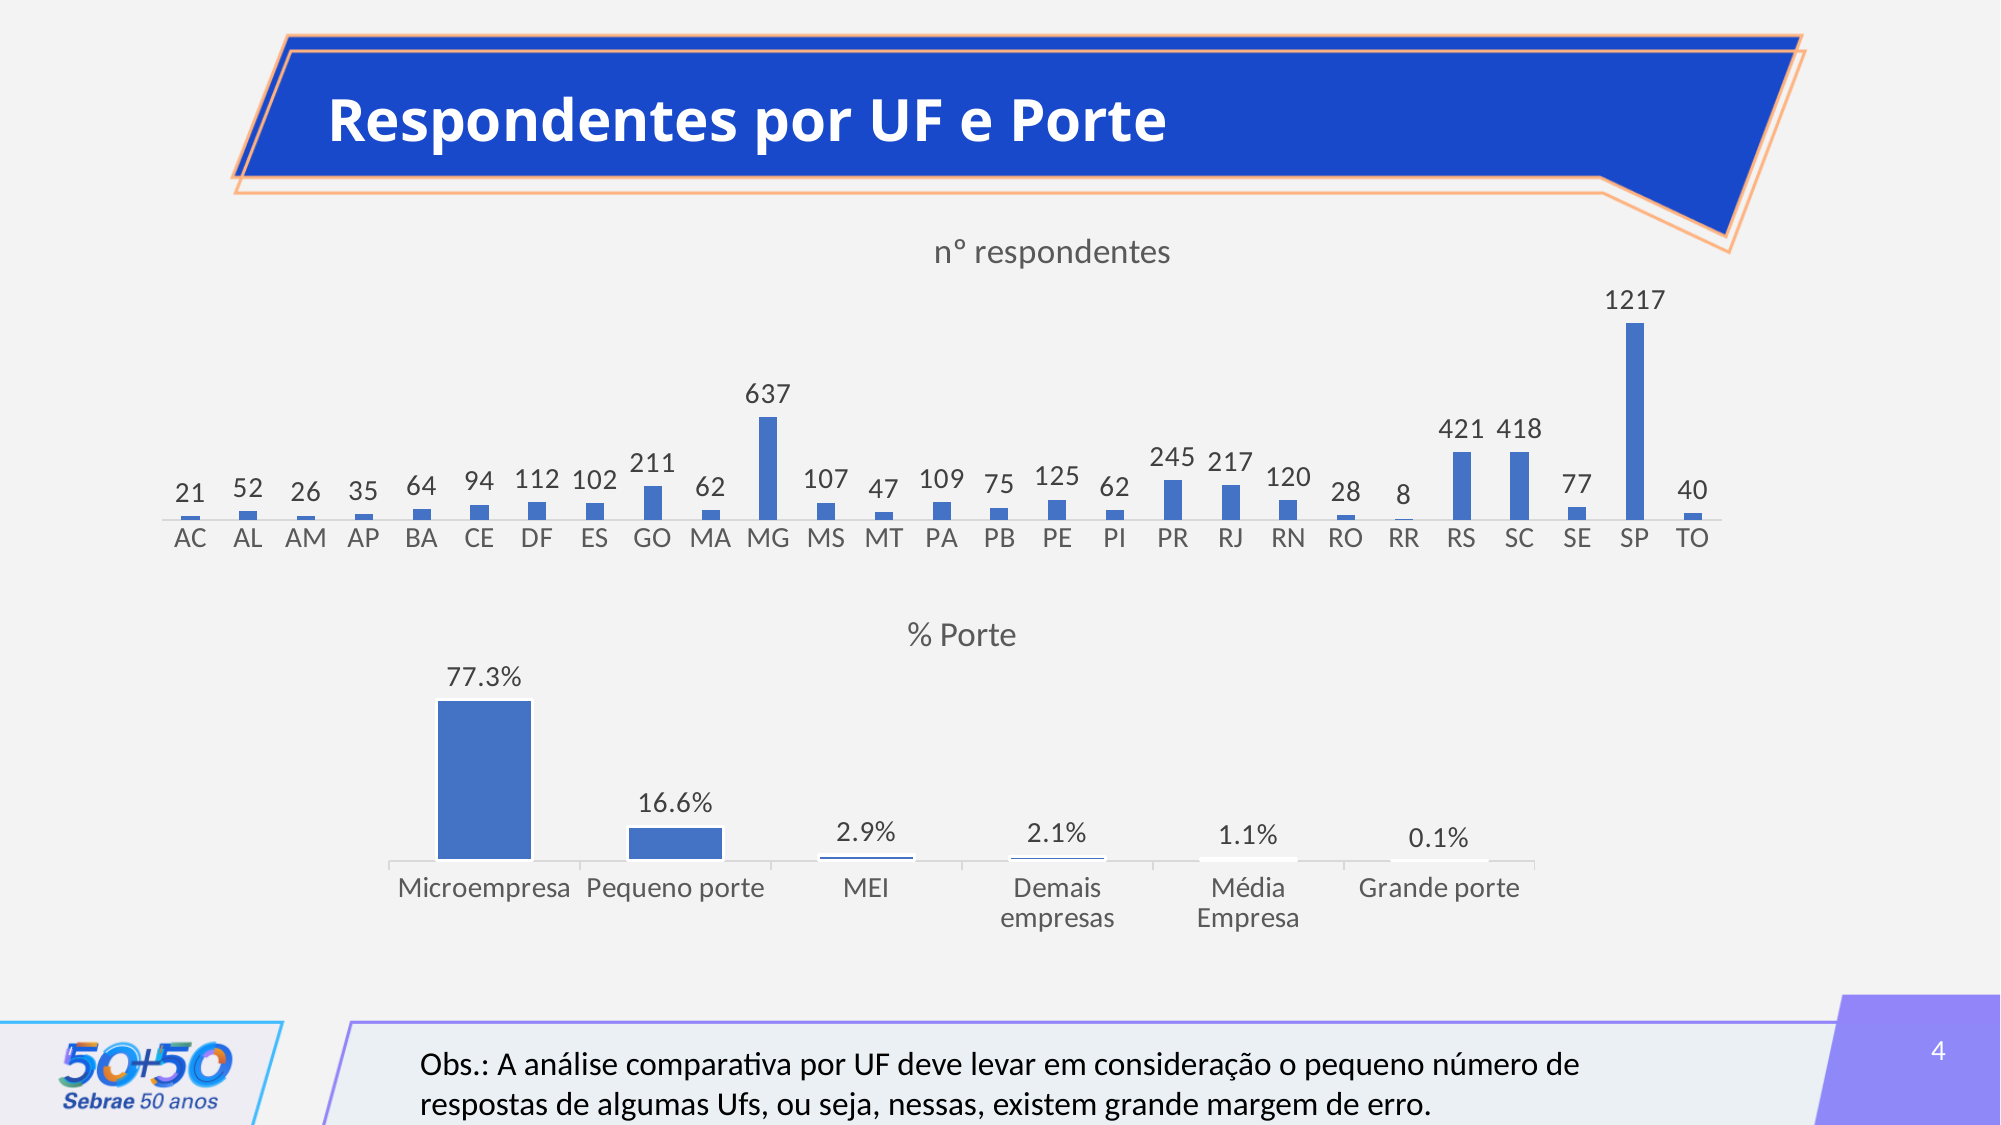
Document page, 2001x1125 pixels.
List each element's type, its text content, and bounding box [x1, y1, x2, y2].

chart [365, 594, 1559, 943]
text_box Respondentes por UF e Porte [312, 75, 1350, 161]
picture [0, 0, 2001, 1125]
slide_number 4 [1827, 1004, 1961, 1094]
text_box Obs.: A análise comparativa por UF deve levar em consideração o pequeno número de respostas de algumas Ufs, ou seja, nessas, existem grande margem de erro. [405, 1034, 1724, 1125]
chart [129, 214, 1755, 563]
